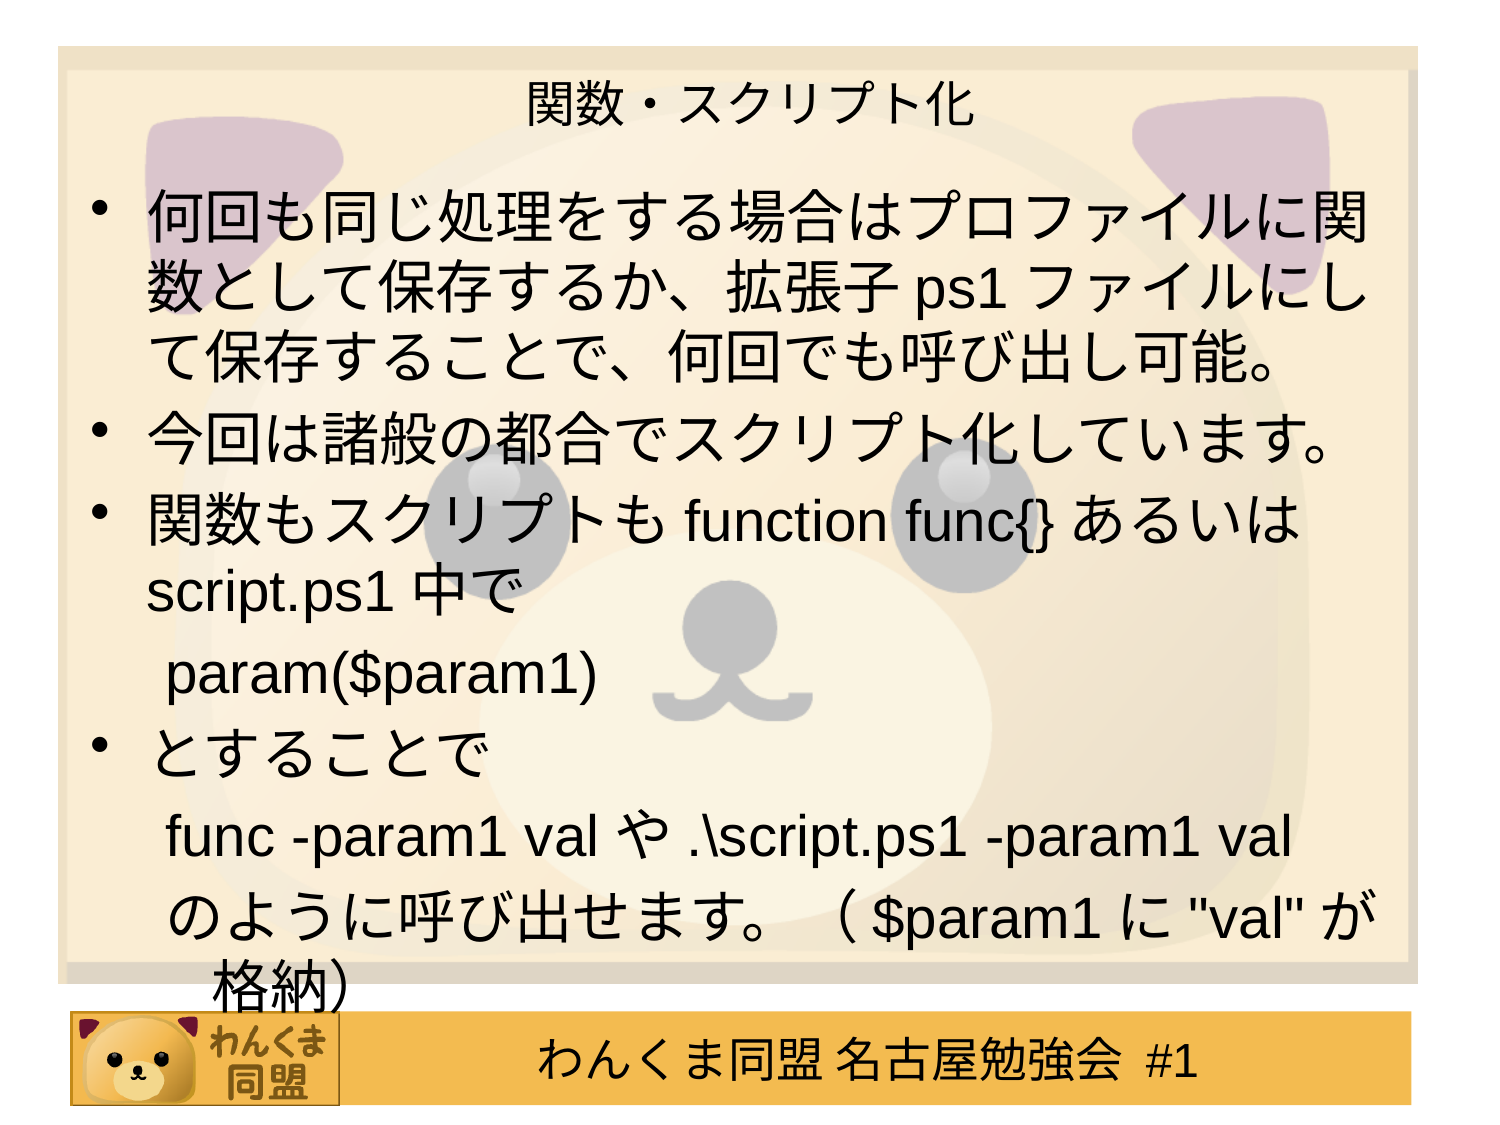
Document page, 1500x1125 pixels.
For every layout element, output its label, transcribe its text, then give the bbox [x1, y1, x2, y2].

picture [70, 1011, 340, 1106]
picture [58, 46, 1418, 984]
list 何回も同じ処理をする場合はプロファイルに関数として保存するか、拡張子ps1ファイルにして保存することで、何回でも呼び出し可能。 今回は諸般の都合でスクリプト化しています。 関数もスクリプトもfunction func{}あるいはscript.ps1中で param($param1) とすることで func -param1 valや.\script.ps1 -param1 val のように呼び出せます。（$param1に"val"が格納） [74, 172, 1426, 1006]
title 関数・スクリプト化 [74, 44, 1426, 162]
